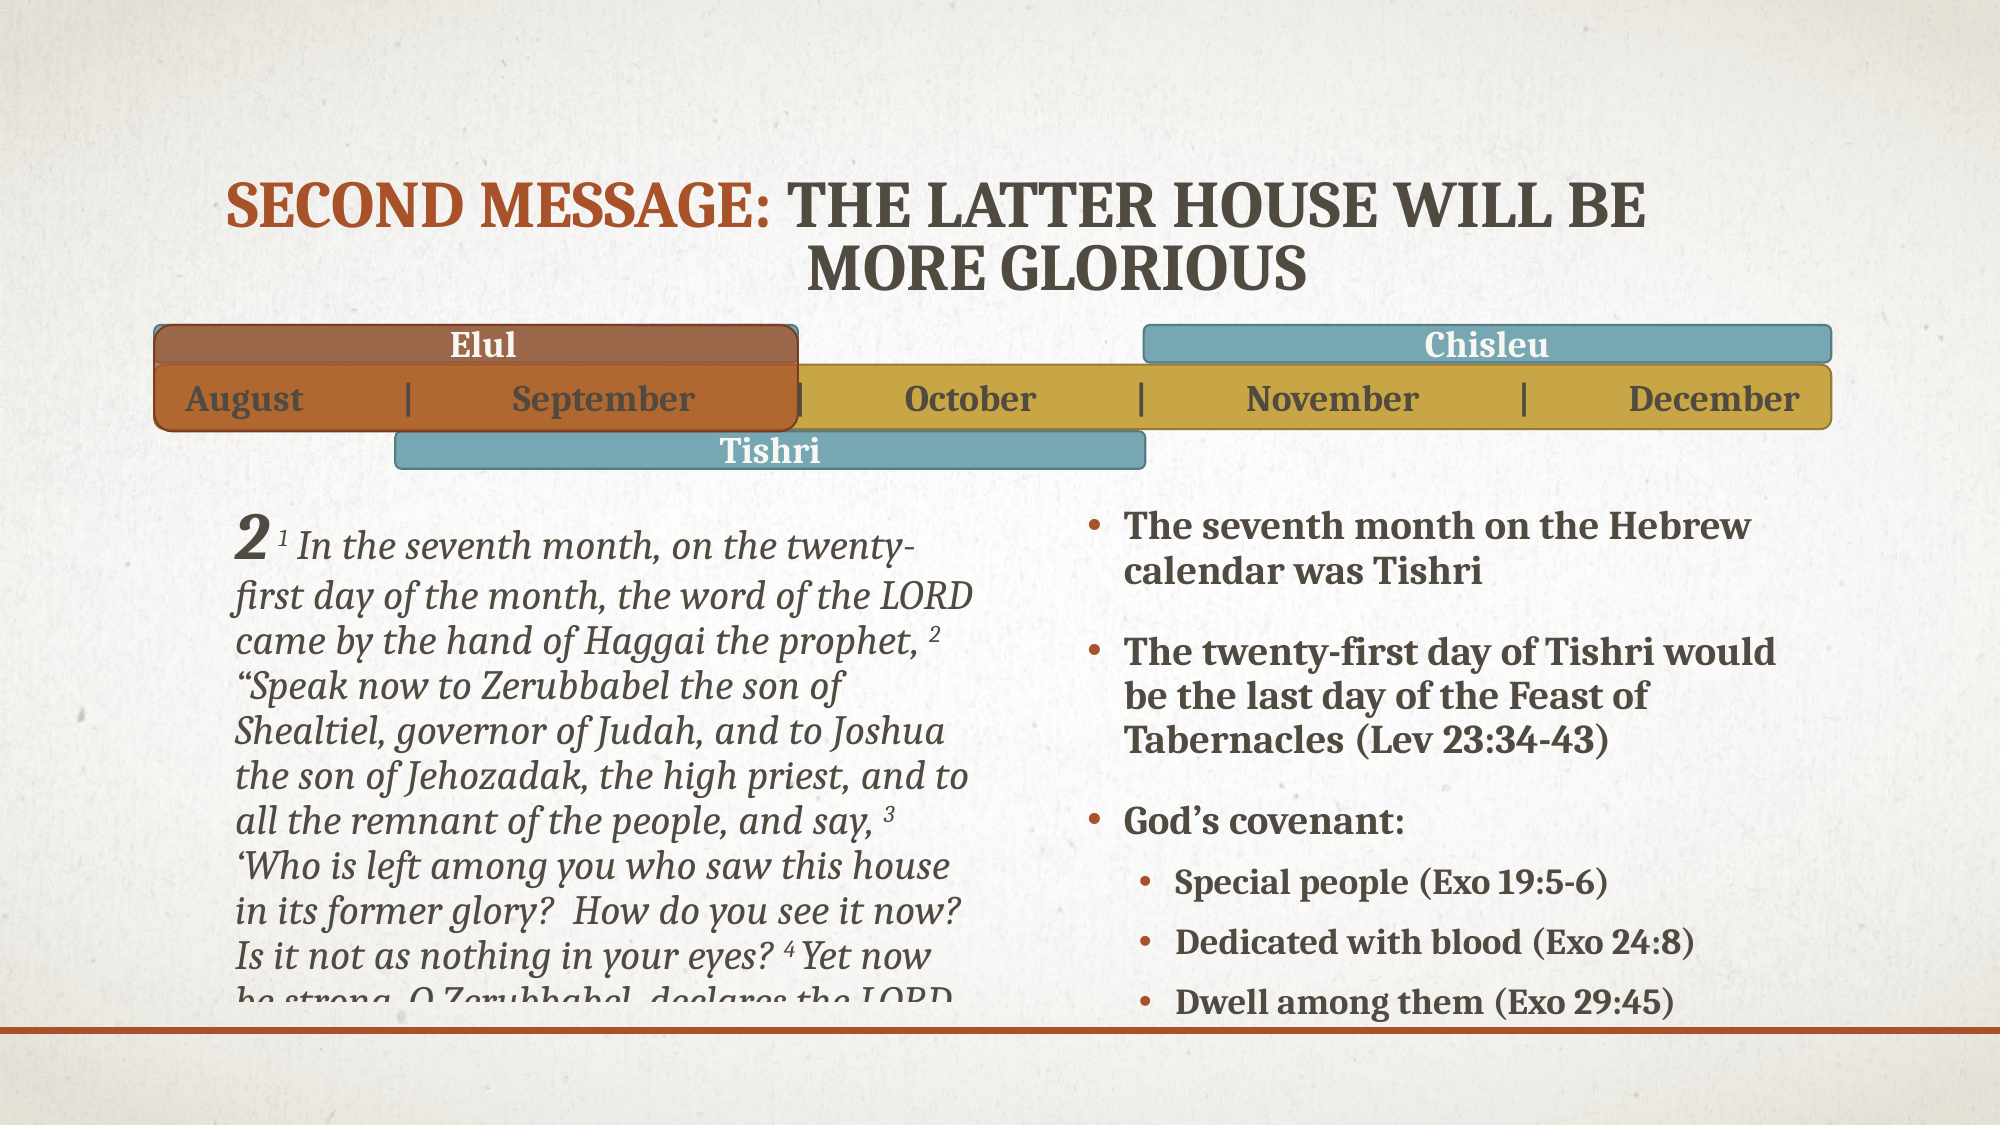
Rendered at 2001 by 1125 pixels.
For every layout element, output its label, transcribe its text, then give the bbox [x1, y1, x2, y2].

text_box 2 1 In the seventh month, on the twenty-first day of the month, the word of the LORD came by the hand of Haggai the prophet, 2 “Speak now to Zerubbabel the son of Shealtiel, governor of Judah, and to Joshua the son of Jehozadak, the high priest, and to all the remnant of the people, and say, 3 ‘Who is left among you who saw this house in its former glory? How do you see it now? Is it not as nothing in your eyes? 4 Yet now be strong, O Zerubbabel, declares the LORD. Be strong, O Joshua, son of Jehozadak, the high priest. Be strong, all you people of the land, declares the LORD. Work, for I am with you, declares the LORD of hosts, 5 according to the covenant that I made with you when you came out of Egypt. My Spirit remains in your midst. Fear not. 6 For thus says the LORD of hosts: Yet once more, in a little while, I will shake the heavens and the earth and the sea and the dry land. 7 And I will shake all nations, so that the treasures of all nations shall come in, and I will fill this house with glory, says the LORD of hosts. 8 The silver is mine, and the gold is mine, declares the LORD of hosts. 9 The latter glory of this house shall be greater than the former, says the LORD of hosts. And in this place I will give peace, declares the LORD of hosts.’” Haggai 2:1-9 (ESV) [212, 496, 992, 1001]
picture [0, 0, 2001, 1125]
text_box The seventh month on the Hebrew calendar was Tishri The twenty-first day of Tishri would be the last day of the Feast of Tabernacles (Lev 23:34-43) God’s covenant: Special people (Exo 19:5-6) Dedicated with blood (Exo 24:8) Dwell among them (Exo 29:45) [1065, 497, 1844, 1002]
